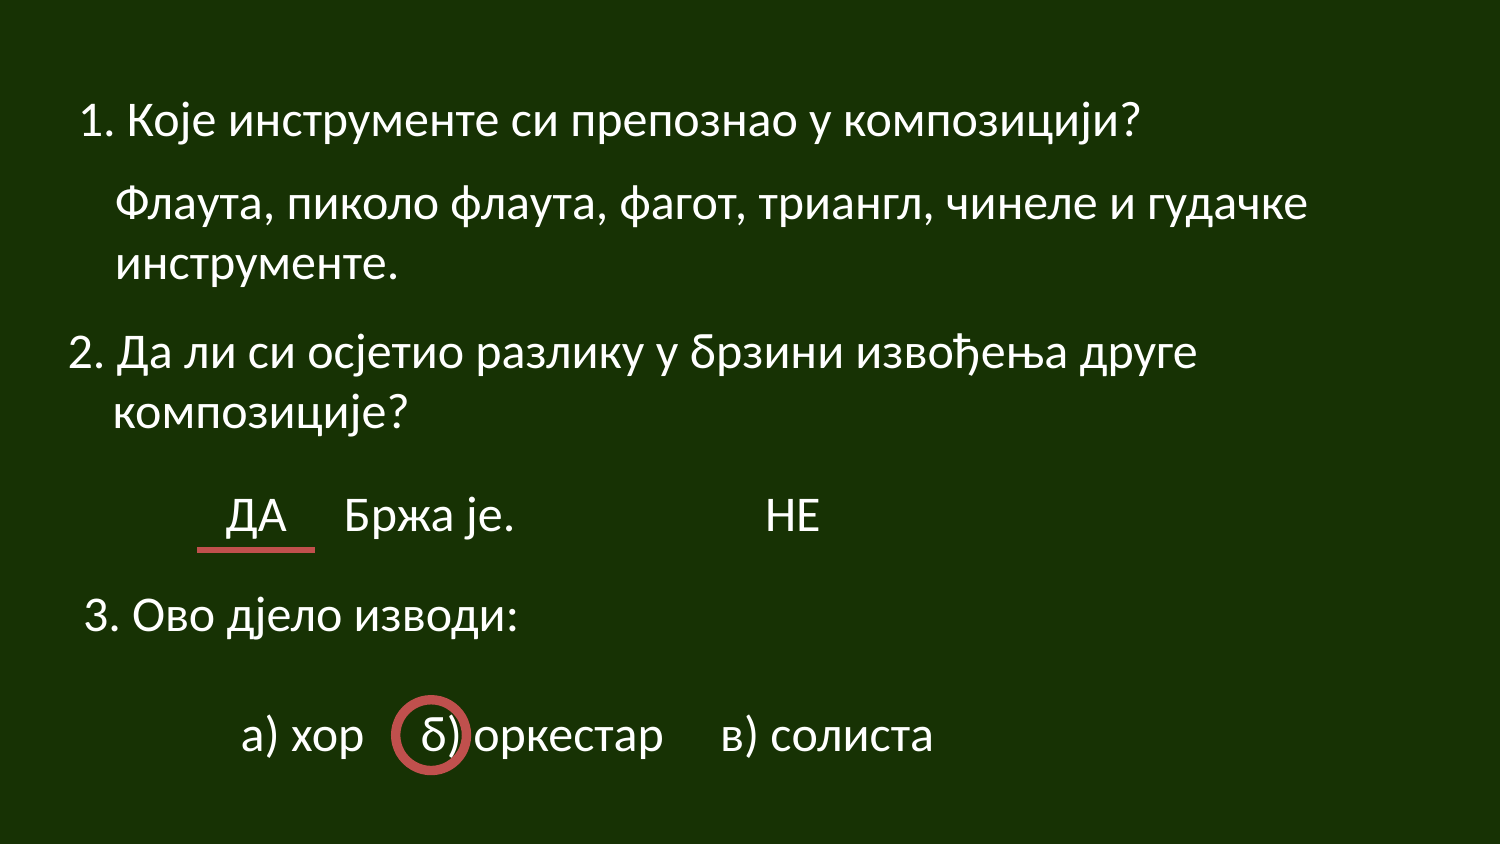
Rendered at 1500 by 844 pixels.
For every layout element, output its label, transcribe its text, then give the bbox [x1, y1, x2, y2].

text_box [393, 697, 469, 773]
text_box Флаута, пиколо флаута, фагот, триангл, чинеле и гудачке инструменте. [100, 161, 1365, 297]
text_box Бржа је. [329, 474, 531, 549]
text_box 1. Које инструменте си препознао у композицији? [63, 79, 1158, 155]
text_box НЕ [750, 474, 836, 549]
text_box ДА [210, 474, 302, 547]
text_box 2. Да ли си осјетио разлику у брзини извођења друге композиције? [52, 311, 1447, 447]
text_box 3. Ово дјело изводи: а) хор б) оркестар в) солиста [68, 573, 950, 769]
